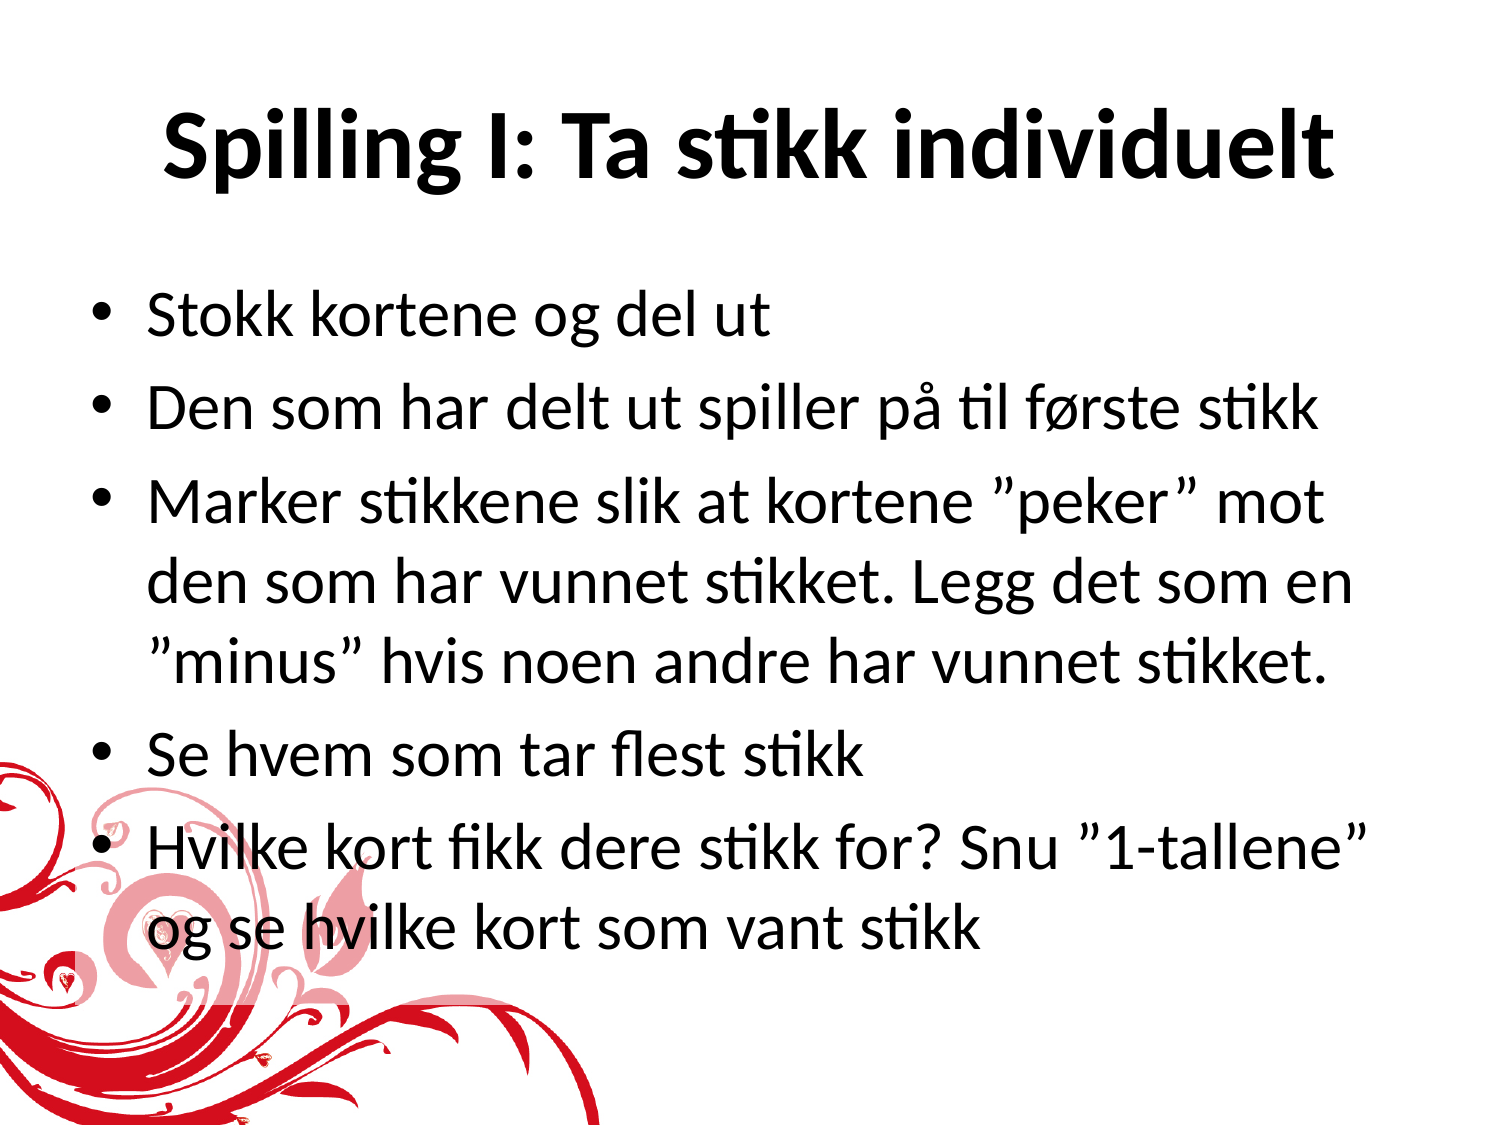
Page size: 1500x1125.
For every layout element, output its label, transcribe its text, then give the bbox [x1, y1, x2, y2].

list Stokk kortene og del ut Den som har delt ut spiller på til første stikk Marker stikkene slik at kortene ”peker” mot den som har vunnet stikket. Legg det som en ”minus” hvis noen andre har vunnet stikket. Se hvem som tar flest stikk Hvilke kort fikk dere stikk for? Snu ”1-tallene” og se hvilke kort som vant stikk [75, 262, 1425, 1005]
title Spilling I: Ta stikk individuelt [75, 45, 1425, 233]
picture [0, 0, 1500, 1125]
